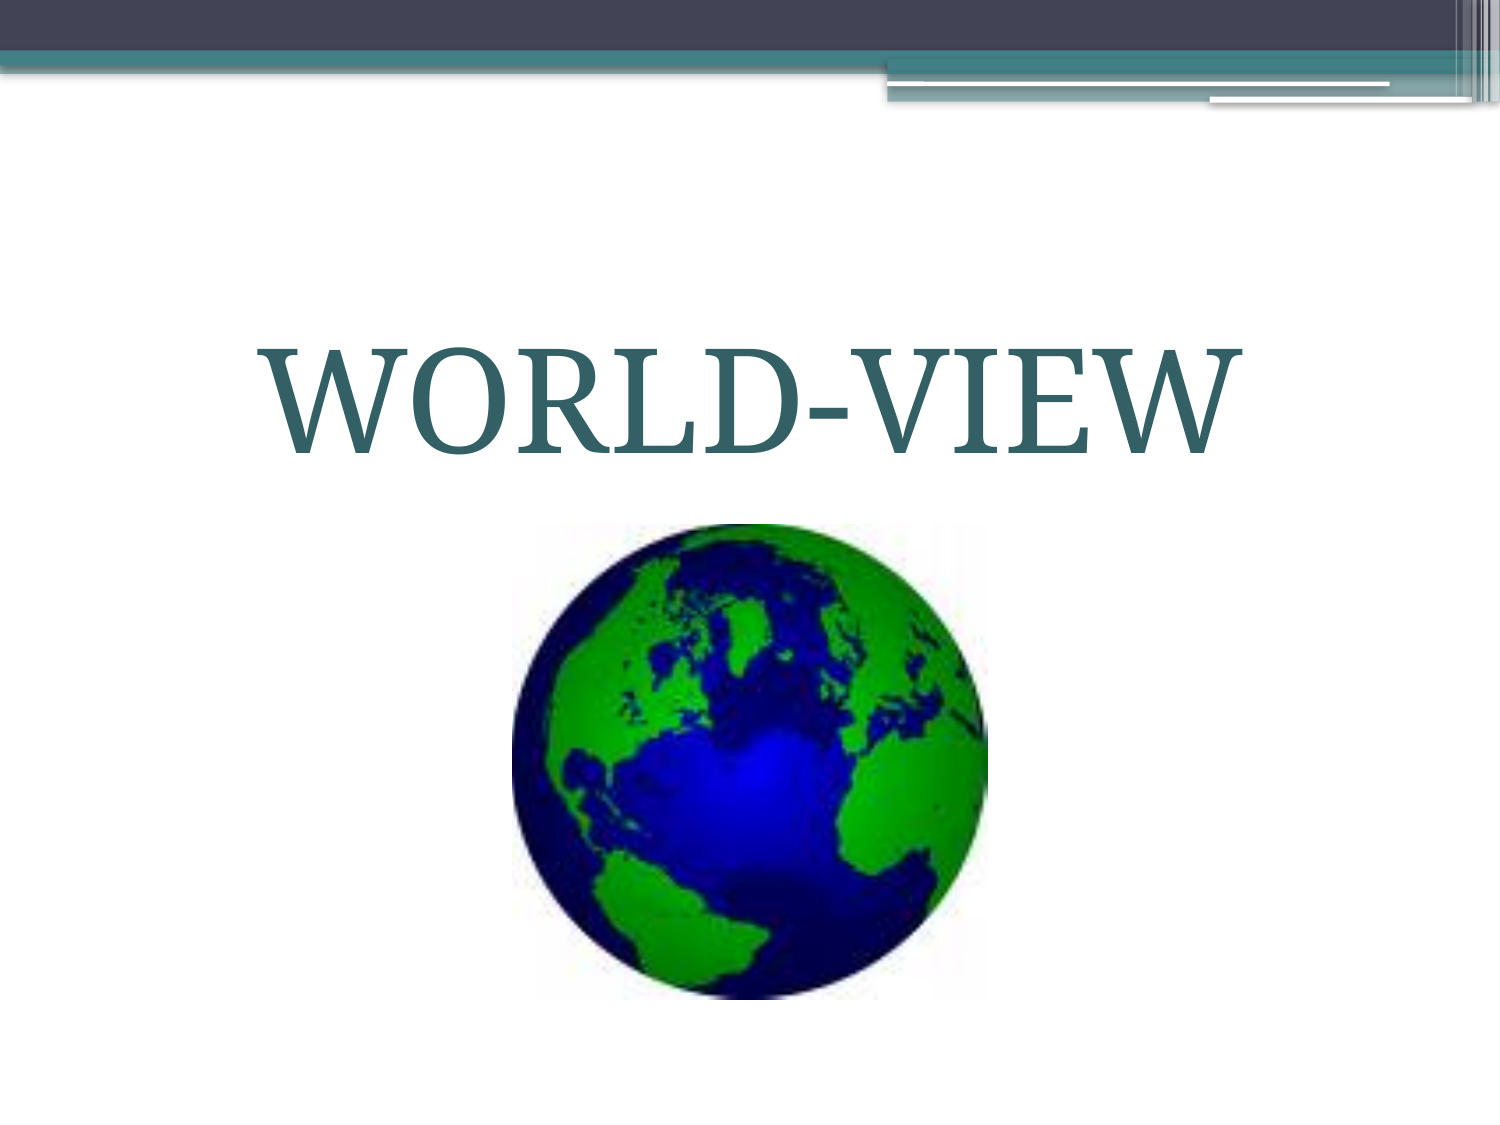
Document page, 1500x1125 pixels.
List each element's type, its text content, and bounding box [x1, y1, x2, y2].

text_box WORLD-VIEW [0, 299, 1500, 490]
picture [512, 524, 988, 1001]
